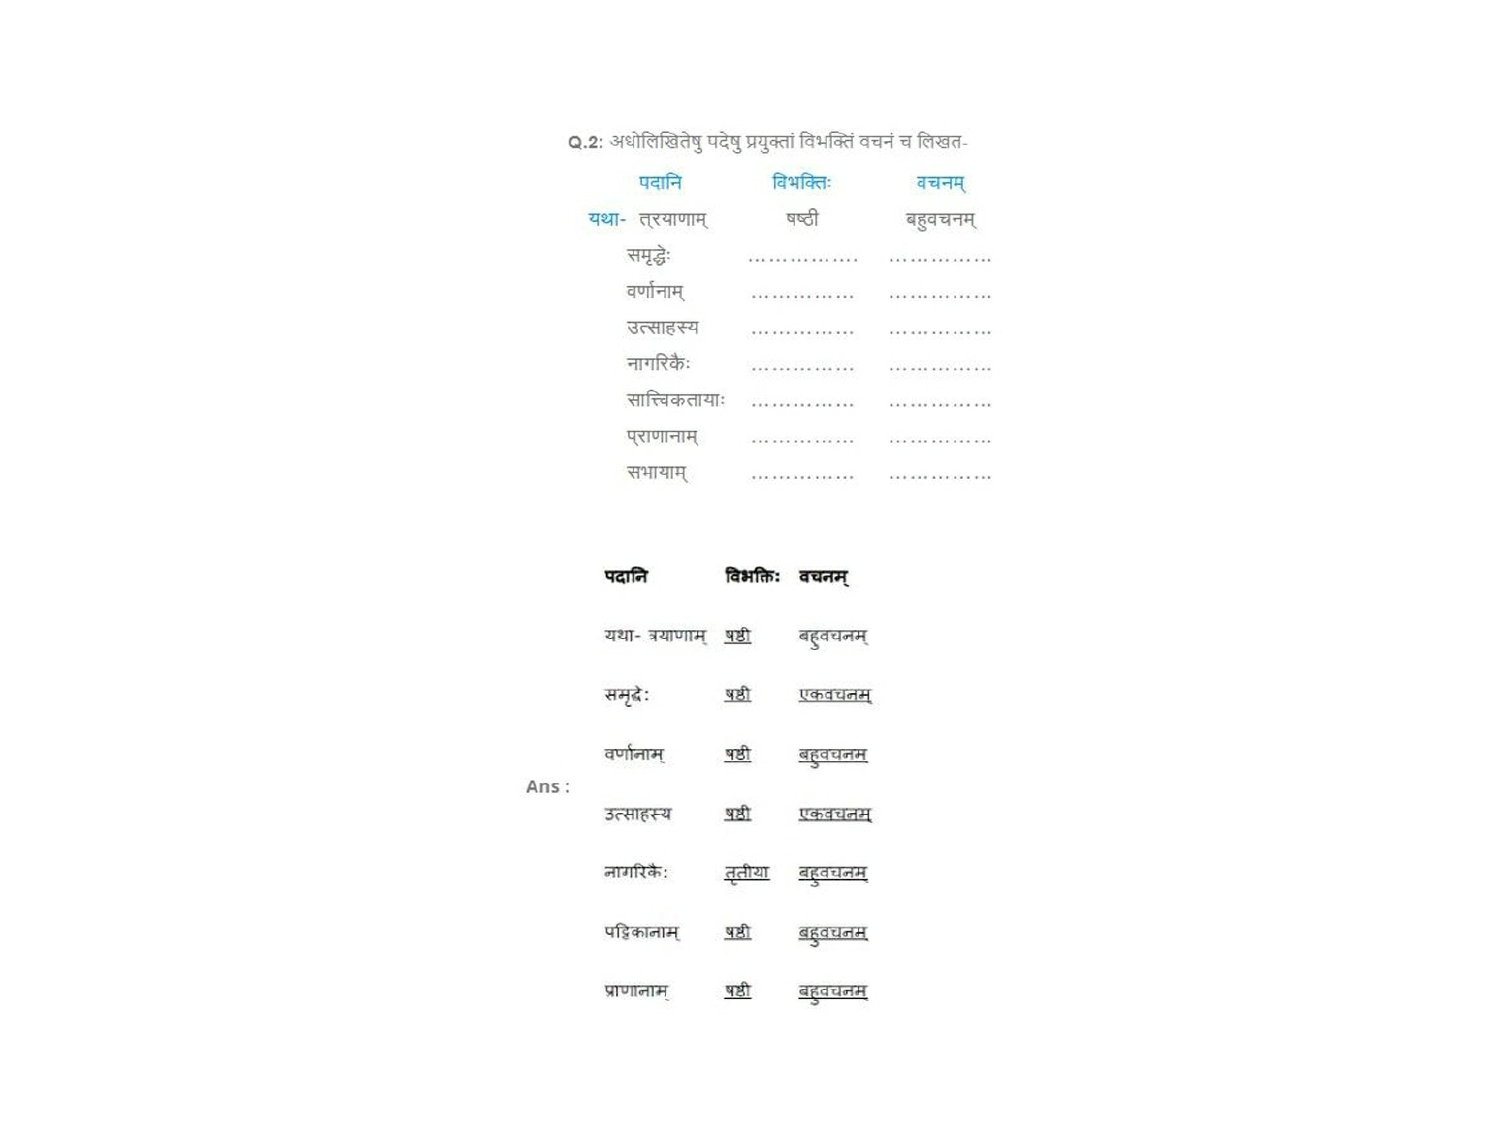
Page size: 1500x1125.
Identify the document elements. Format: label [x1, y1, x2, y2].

picture [440, 41, 1084, 1082]
